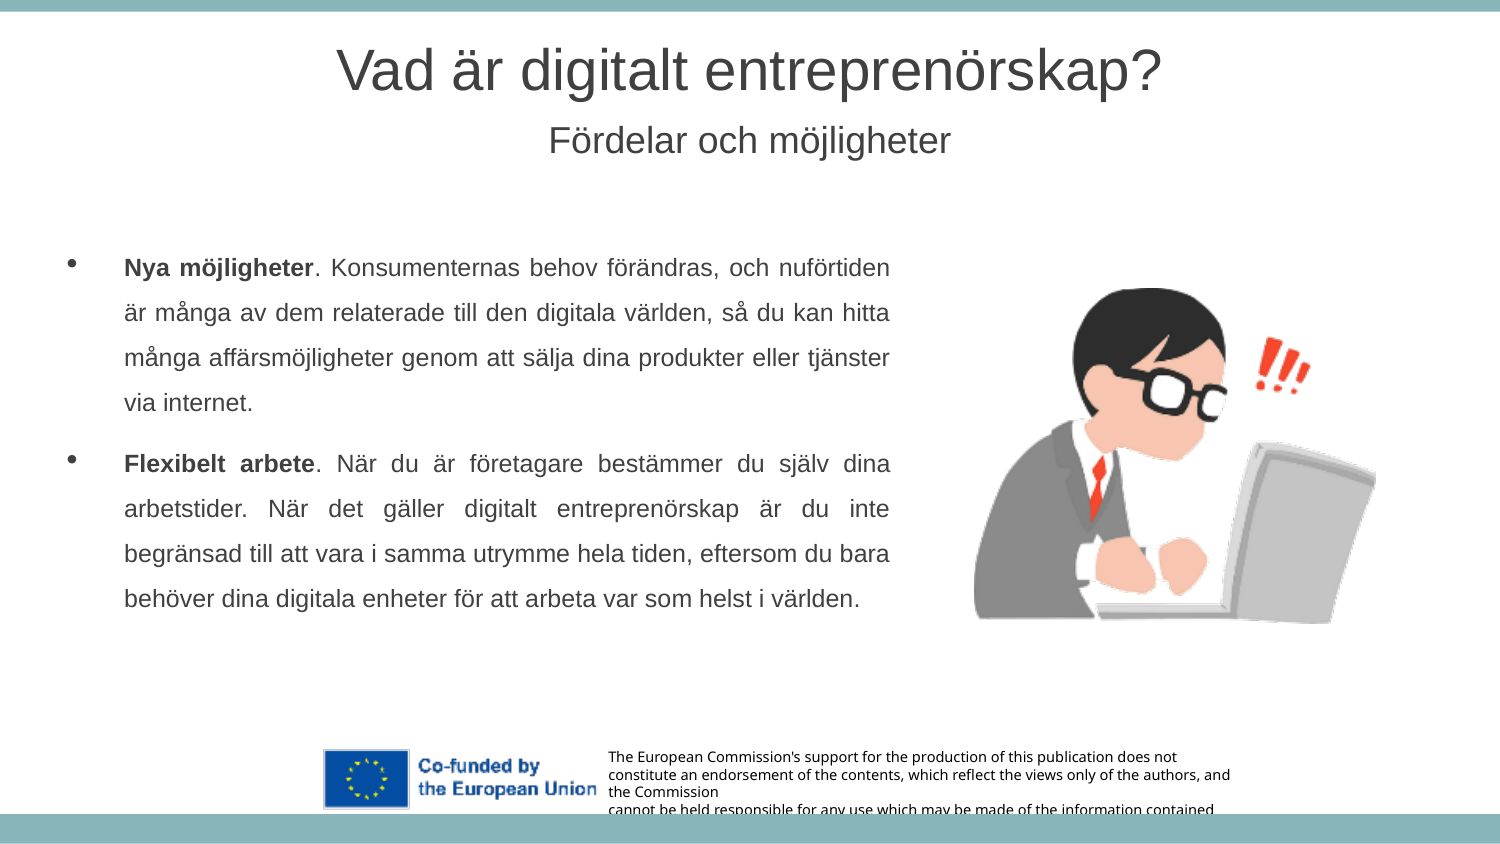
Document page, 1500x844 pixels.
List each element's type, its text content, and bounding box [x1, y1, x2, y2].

picture [322, 748, 618, 811]
picture [974, 288, 1377, 625]
list Fördelar och möjligheter [0, 114, 1500, 162]
list Vad är digitalt entreprenörskap? [0, 20, 1500, 114]
text_box Flexibelt arbete. När du är företagare bestämmer du själv dina arbetstider. När det gäller digitalt entreprenörskap är du inte begränsad till att vara i samma utrymme hela tiden, eftersom du bara behöver dina digitala enheter för att arbeta var som helst i världen. [53, 425, 907, 620]
text_box Nya möjligheter. Konsumenternas behov förändras, och nuförtiden är många av dem relaterade till den digitala världen, så du kan hitta många affärsmöjligheter genom att sälja dina produkter eller tjänster via internet. [53, 229, 907, 424]
